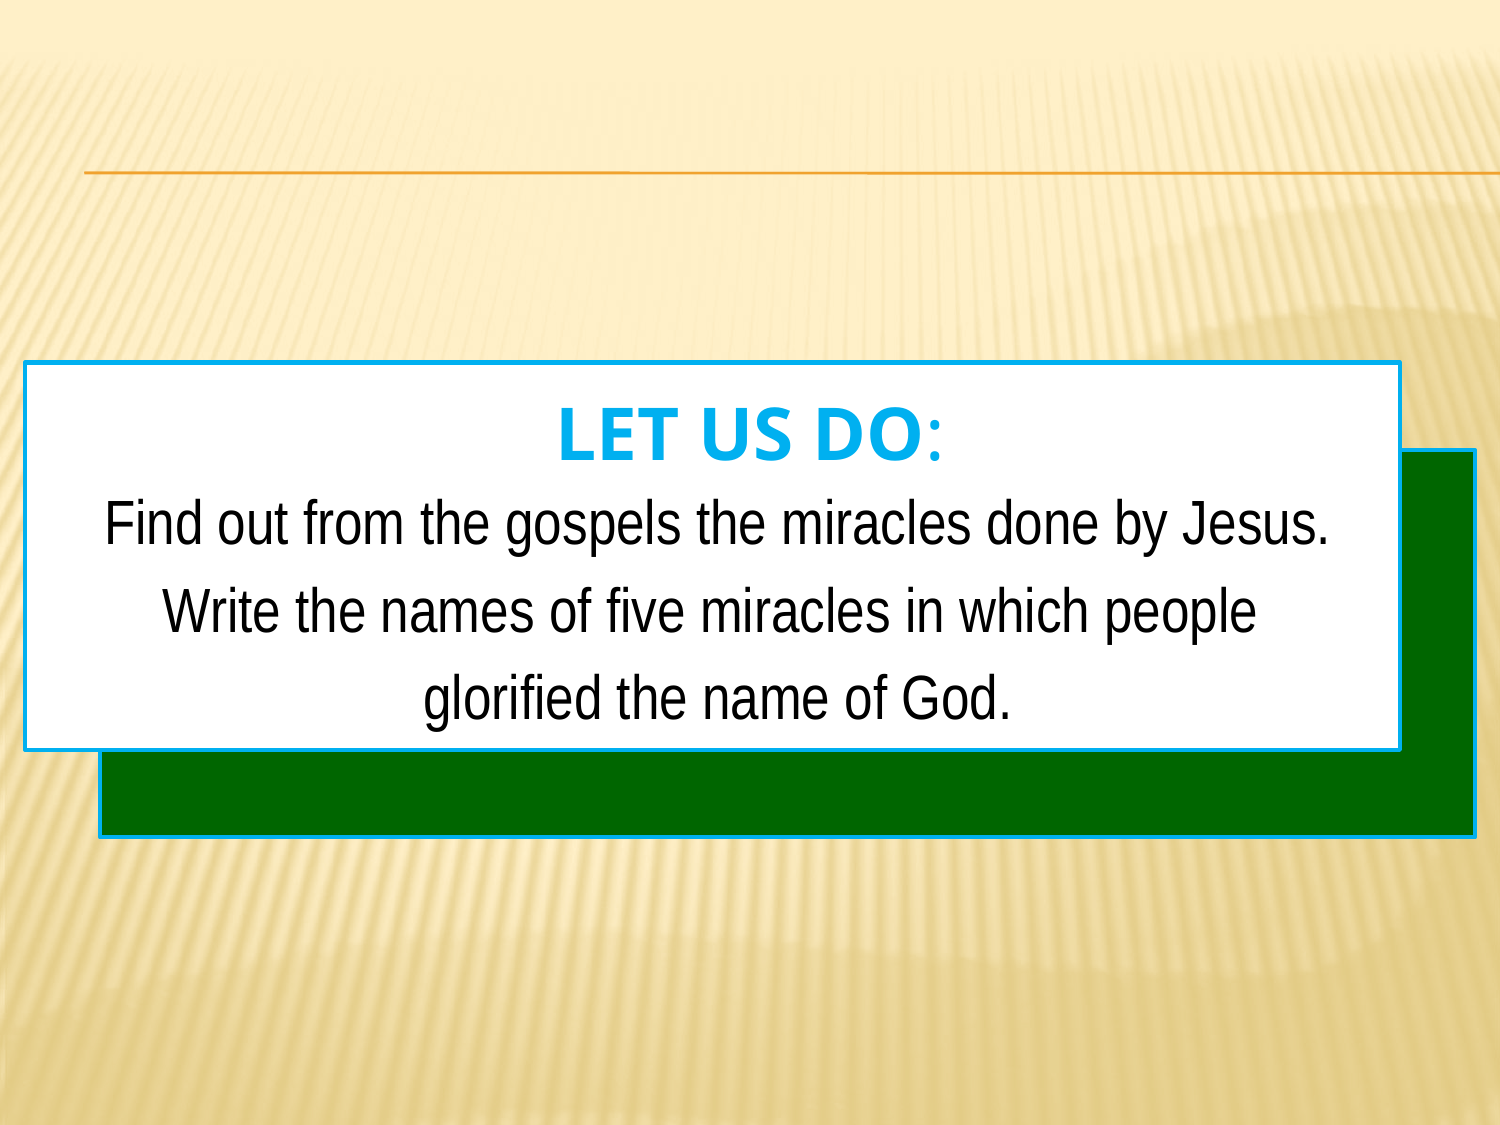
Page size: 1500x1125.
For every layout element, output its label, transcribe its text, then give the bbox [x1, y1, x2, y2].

list Find out from the gospels the miracles done by Jesus. Write the names of five miracles in which people glorified the name of God. [87, 474, 1350, 625]
text_box [23, 500, 1402, 752]
text_box [98, 500, 1477, 839]
title LET US DO: [0, 362, 1500, 500]
